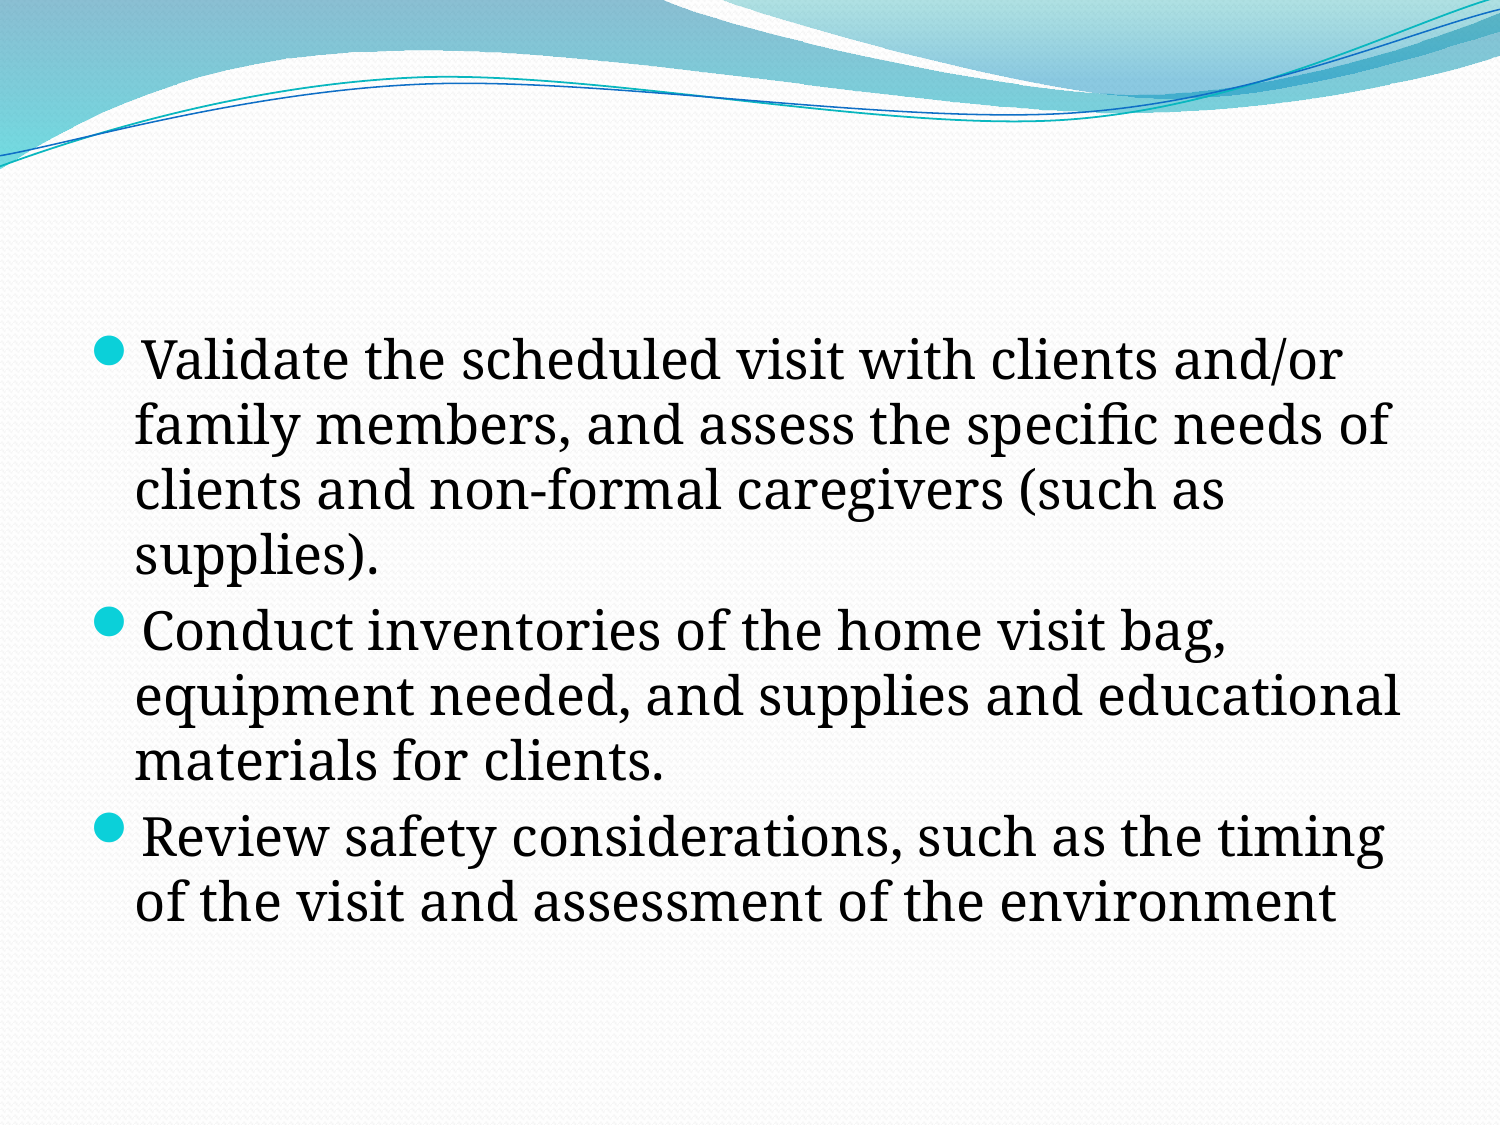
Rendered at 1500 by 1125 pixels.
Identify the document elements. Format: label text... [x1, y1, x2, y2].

list Validate the scheduled visit with clients and/or family members, and assess the specific needs of clients and non-formal caregivers (such as supplies). Conduct inventories of the home visit bag, equipment needed, and supplies and educational materials for clients. Review safety considerations, such as the timing of the visit and assessment of the environment [75, 317, 1425, 1038]
